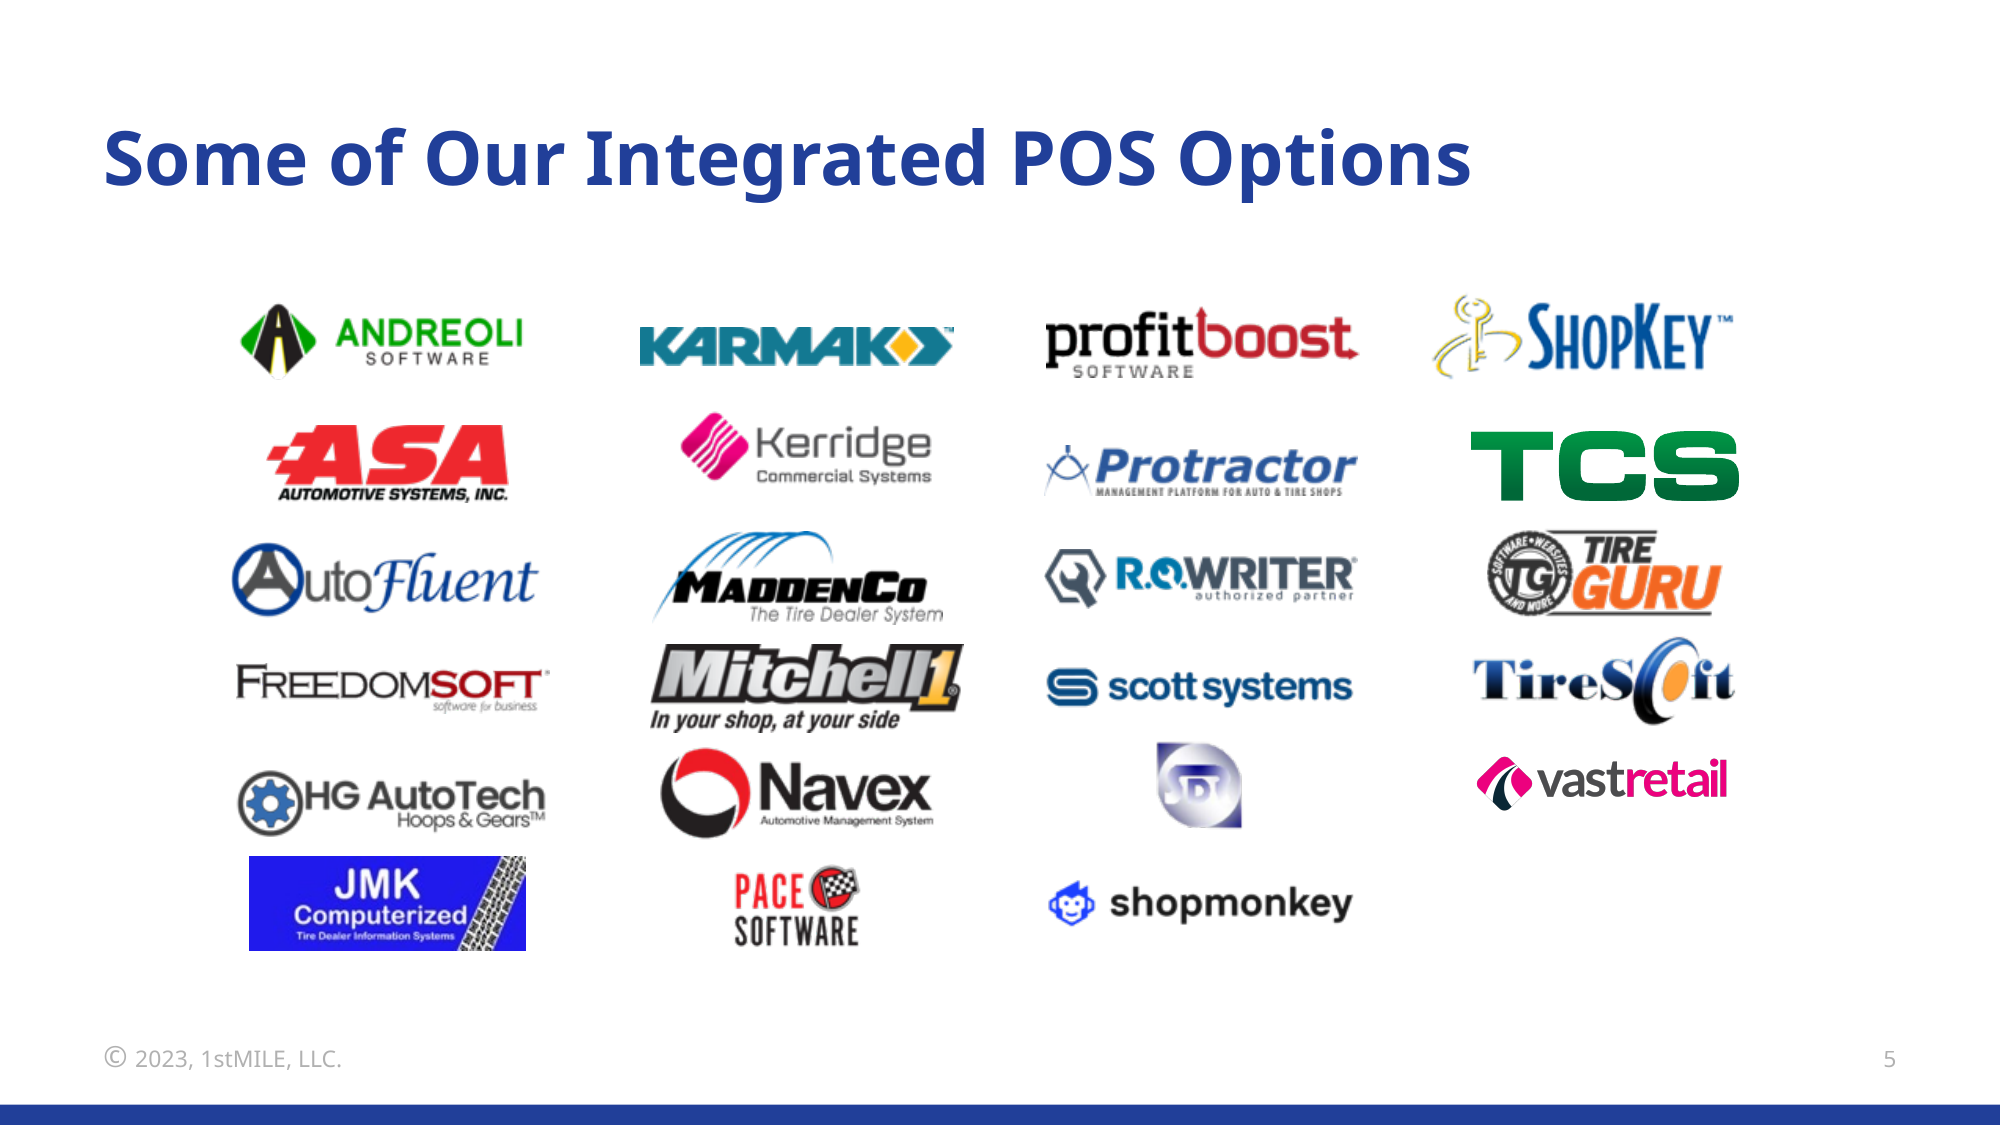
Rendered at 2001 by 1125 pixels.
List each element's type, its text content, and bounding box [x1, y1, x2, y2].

picture [652, 530, 943, 625]
picture [659, 746, 935, 841]
picture [231, 542, 544, 618]
picture [1154, 736, 1248, 831]
list Some of Our Integrated POS Options [103, 95, 1923, 227]
picture [729, 860, 865, 955]
picture [266, 425, 509, 503]
picture [1471, 431, 1739, 501]
text_box [1392, 231, 1854, 446]
picture [675, 401, 938, 496]
picture [1487, 526, 1723, 621]
picture [1463, 744, 1739, 823]
picture [1044, 445, 1358, 496]
picture [1427, 289, 1740, 384]
picture [1044, 876, 1358, 931]
picture [650, 644, 964, 733]
picture [1046, 306, 1360, 378]
picture [234, 755, 547, 848]
picture [1470, 634, 1740, 729]
picture [249, 856, 526, 951]
picture [236, 663, 550, 714]
picture [1044, 549, 1358, 609]
picture [1044, 649, 1358, 725]
picture [640, 327, 954, 366]
picture [231, 289, 544, 394]
